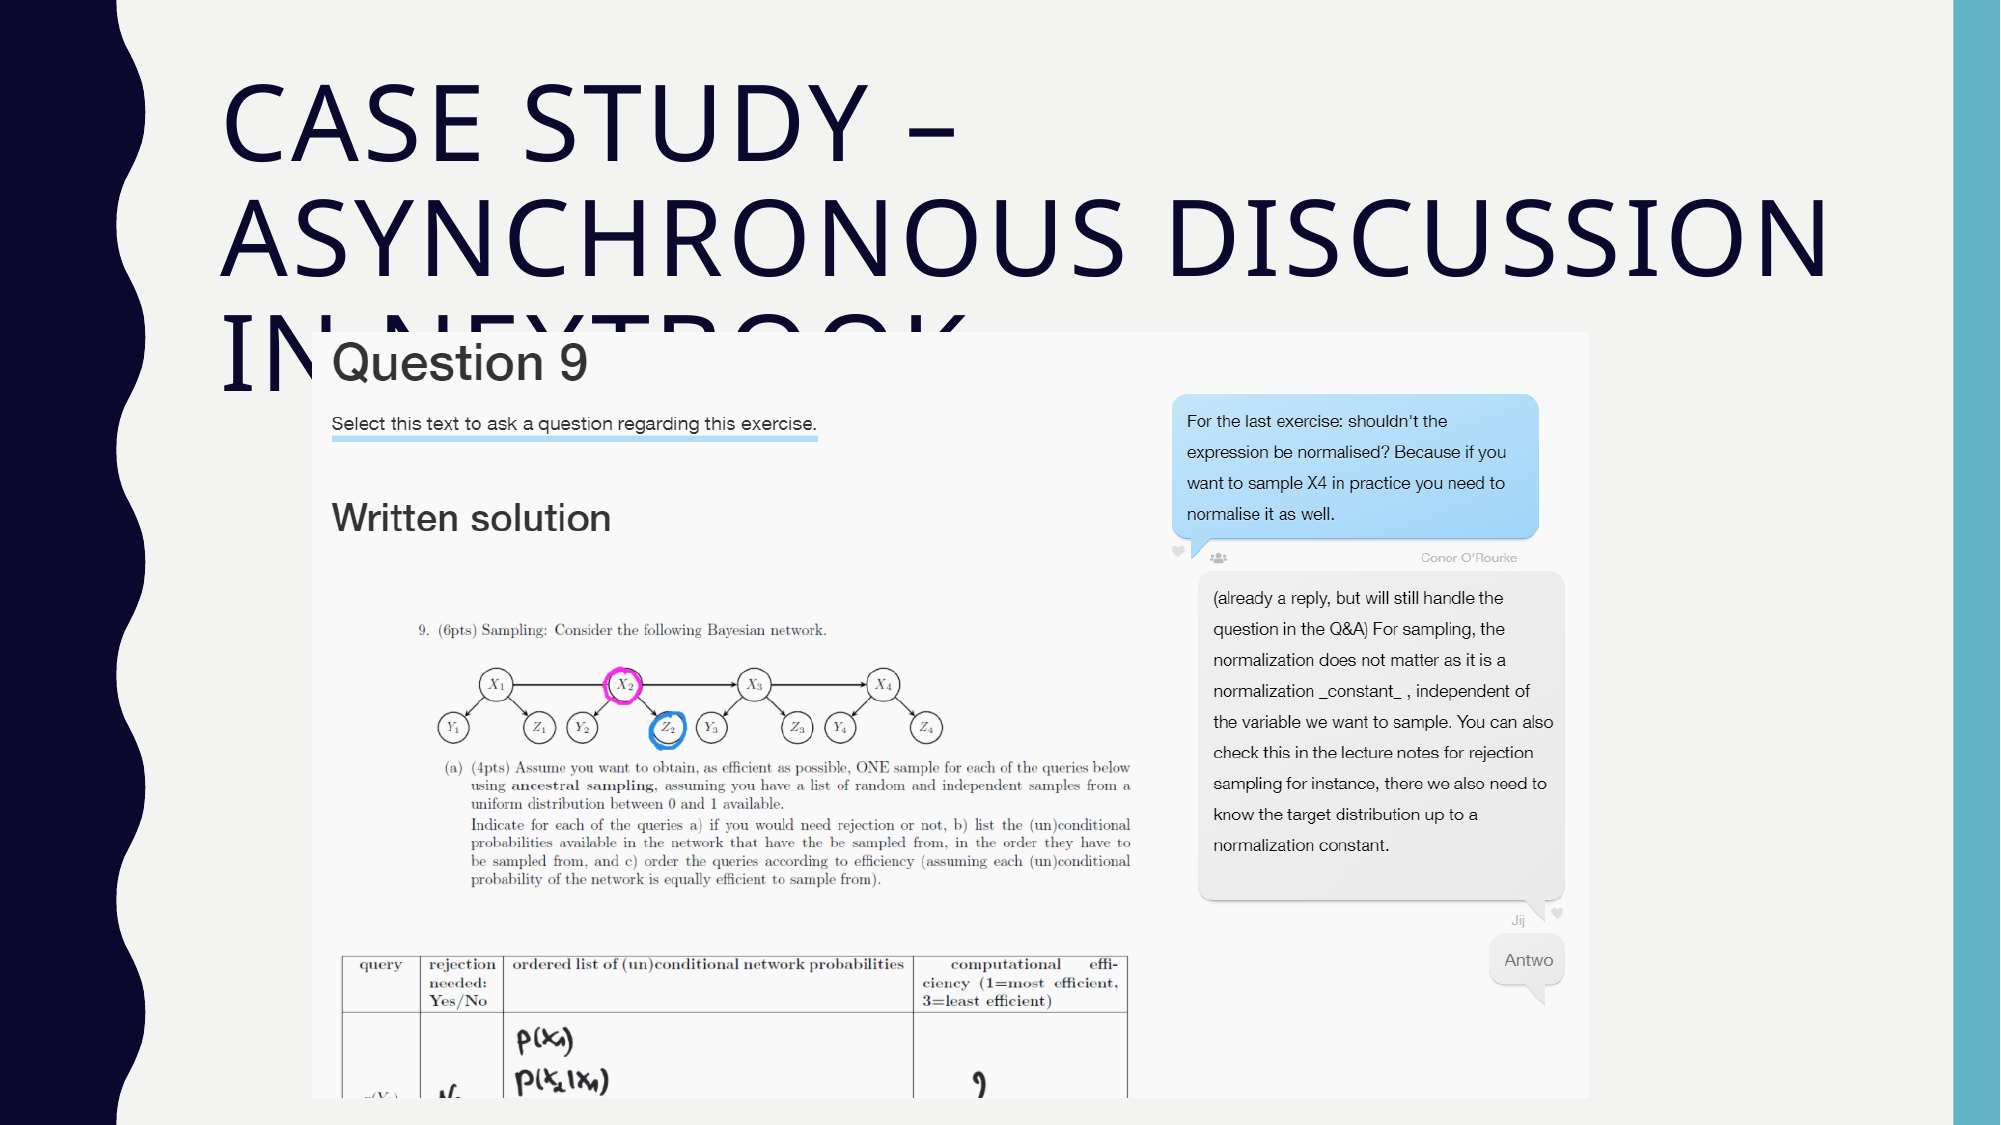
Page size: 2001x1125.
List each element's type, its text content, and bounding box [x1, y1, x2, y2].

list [312, 332, 1589, 1098]
title Case study – asynchronous discussion in nextbook [205, 62, 1875, 308]
